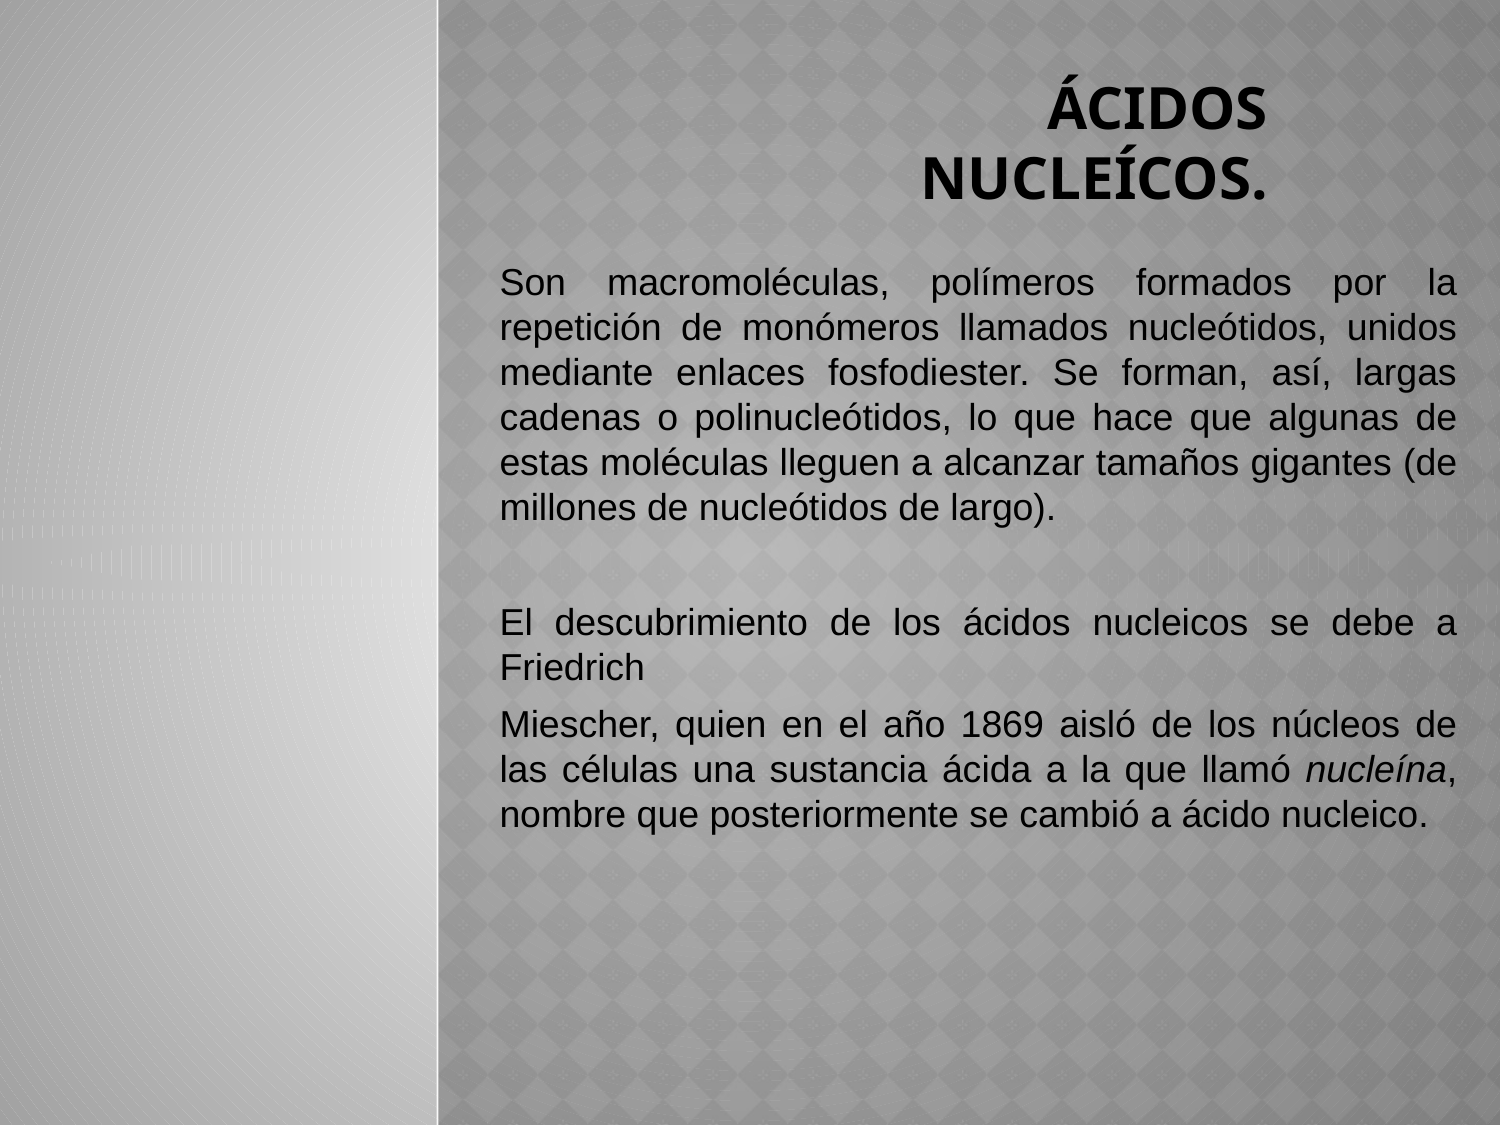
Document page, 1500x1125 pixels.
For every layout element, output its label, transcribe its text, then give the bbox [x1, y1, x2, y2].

title Ácidos nucleícos. [714, 0, 1275, 211]
subtitle Son macromoléculas, polímeros formados por la repetición de monómeros llamados nucleótidos, unidos mediante enlaces fosfodiester. Se forman, así, largas cadenas o polinucleótidos, lo que hace que algunas de estas moléculas lleguen a alcanzar tamaños gigantes (de millones de nucleótidos de largo). El descubrimiento de los ácidos nucleicos se debe a Friedrich Miescher, quien en el año 1869 aisló de los núcleos de las células una sustancia ácida a la que llamó nucleína, nombre que posteriormente se cambió a ácido nucleico. [492, 257, 1465, 1079]
